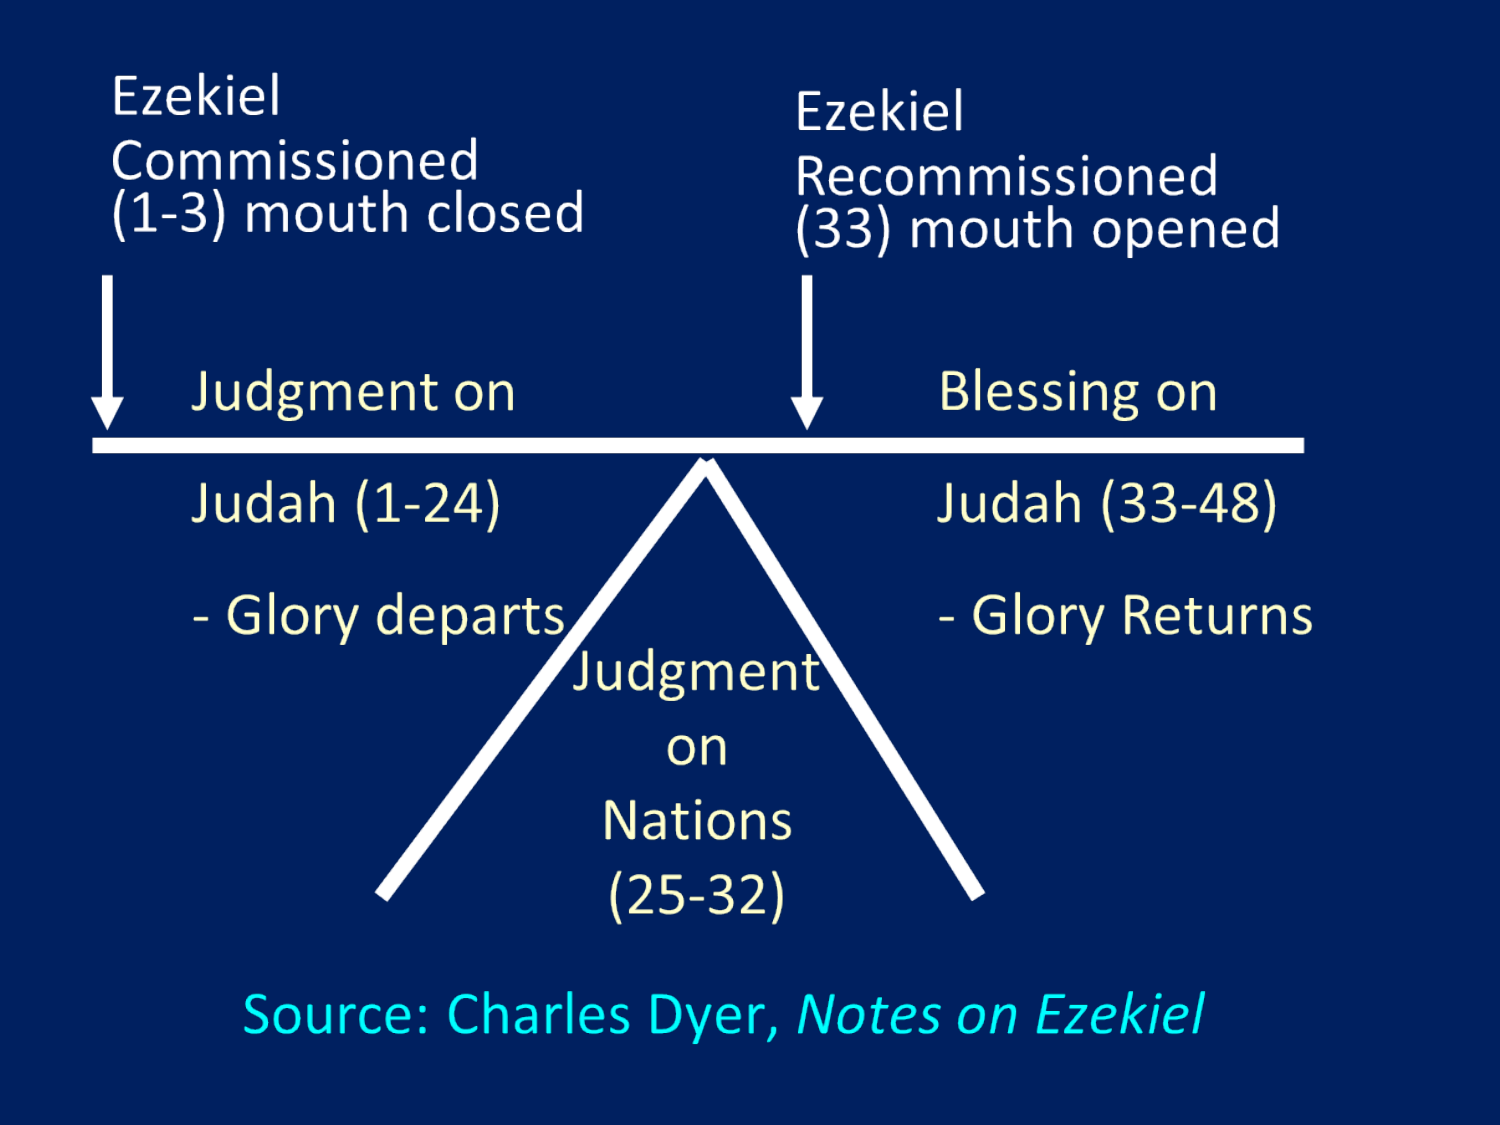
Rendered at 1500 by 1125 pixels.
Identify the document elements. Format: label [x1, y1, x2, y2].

picture [71, 37, 1428, 1088]
